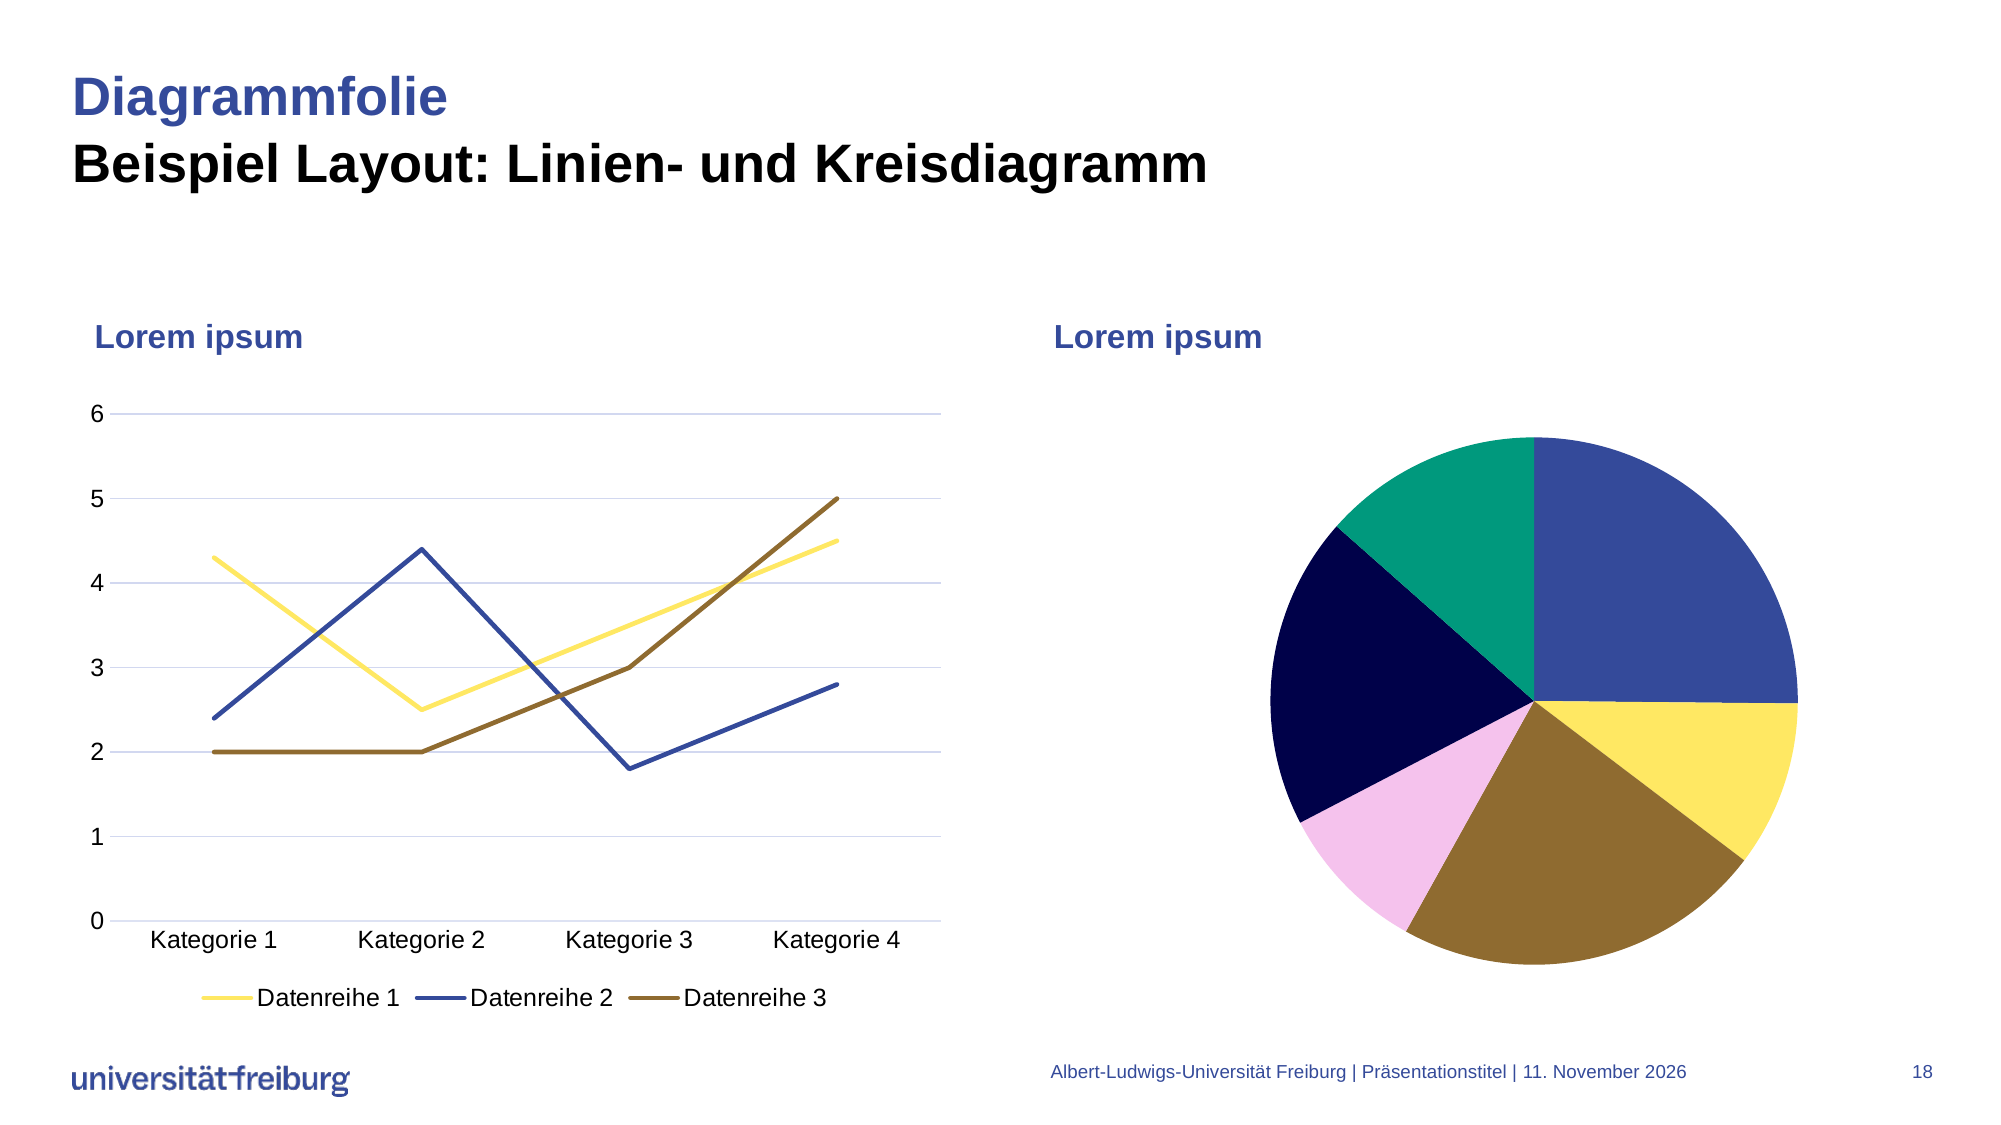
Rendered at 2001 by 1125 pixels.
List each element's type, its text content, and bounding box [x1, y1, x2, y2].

slide_number 7. März 2023 [1517, 1060, 1754, 1090]
chart [1047, 308, 1933, 1018]
title Diagrammfolie Beispiel Layout: Linien- und Kreisdiagramm [72, 59, 1933, 278]
footer Albert-Ludwigs-Universität Freiburg | Präsentationstitel | [488, 1060, 1517, 1090]
slide_number 18 [1873, 1060, 1933, 1090]
chart [72, 308, 959, 1018]
picture [72, 1065, 351, 1097]
